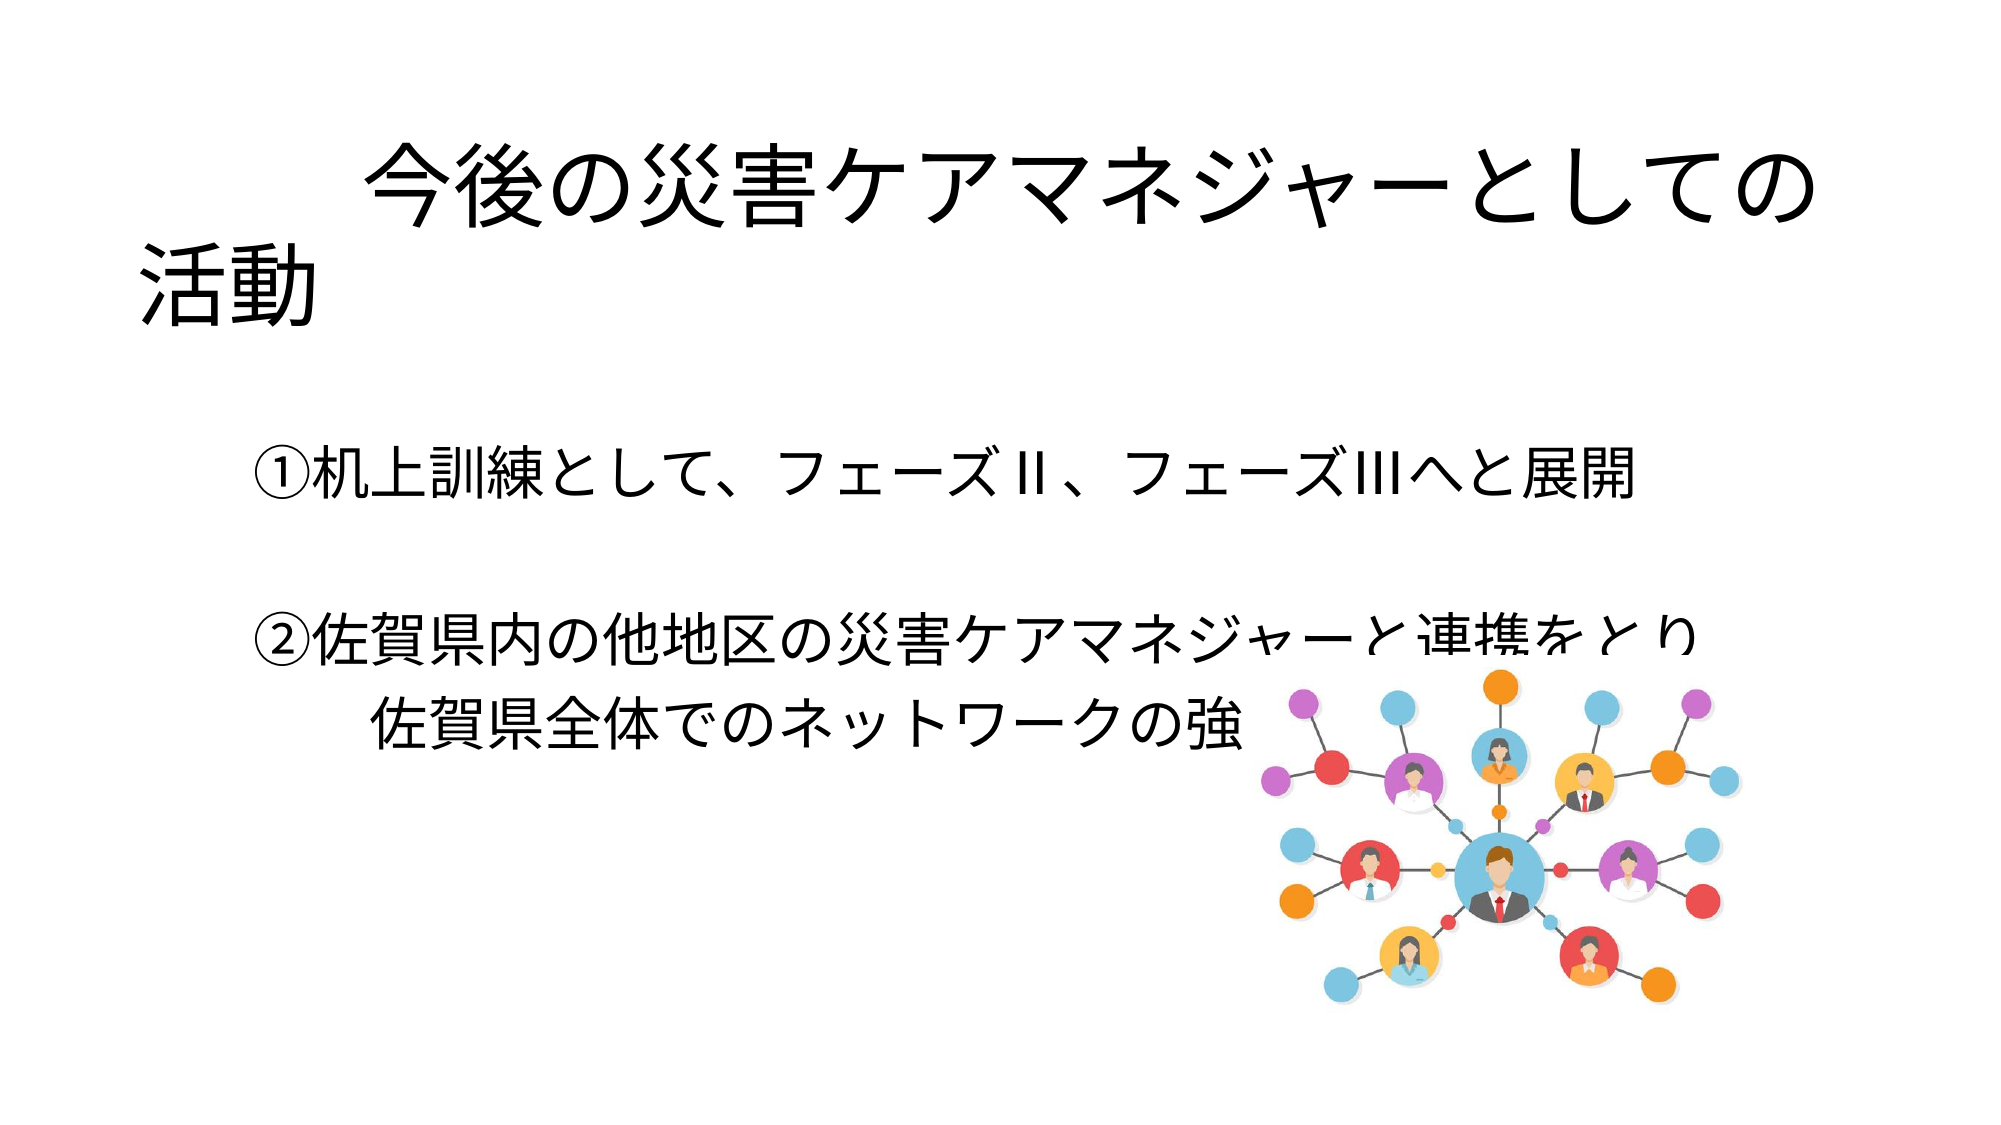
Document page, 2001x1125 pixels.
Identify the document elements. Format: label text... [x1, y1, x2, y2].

list 今後の災害ケアマネジャーとしての活動 ①机上訓練として、フェーズⅡ、フェーズⅢへと展開 ②佐賀県内の他地区の災害ケアマネジャーと連携をとり 佐賀県全体でのネットワークの強化 [121, 133, 1847, 1019]
picture [1242, 655, 1761, 1019]
